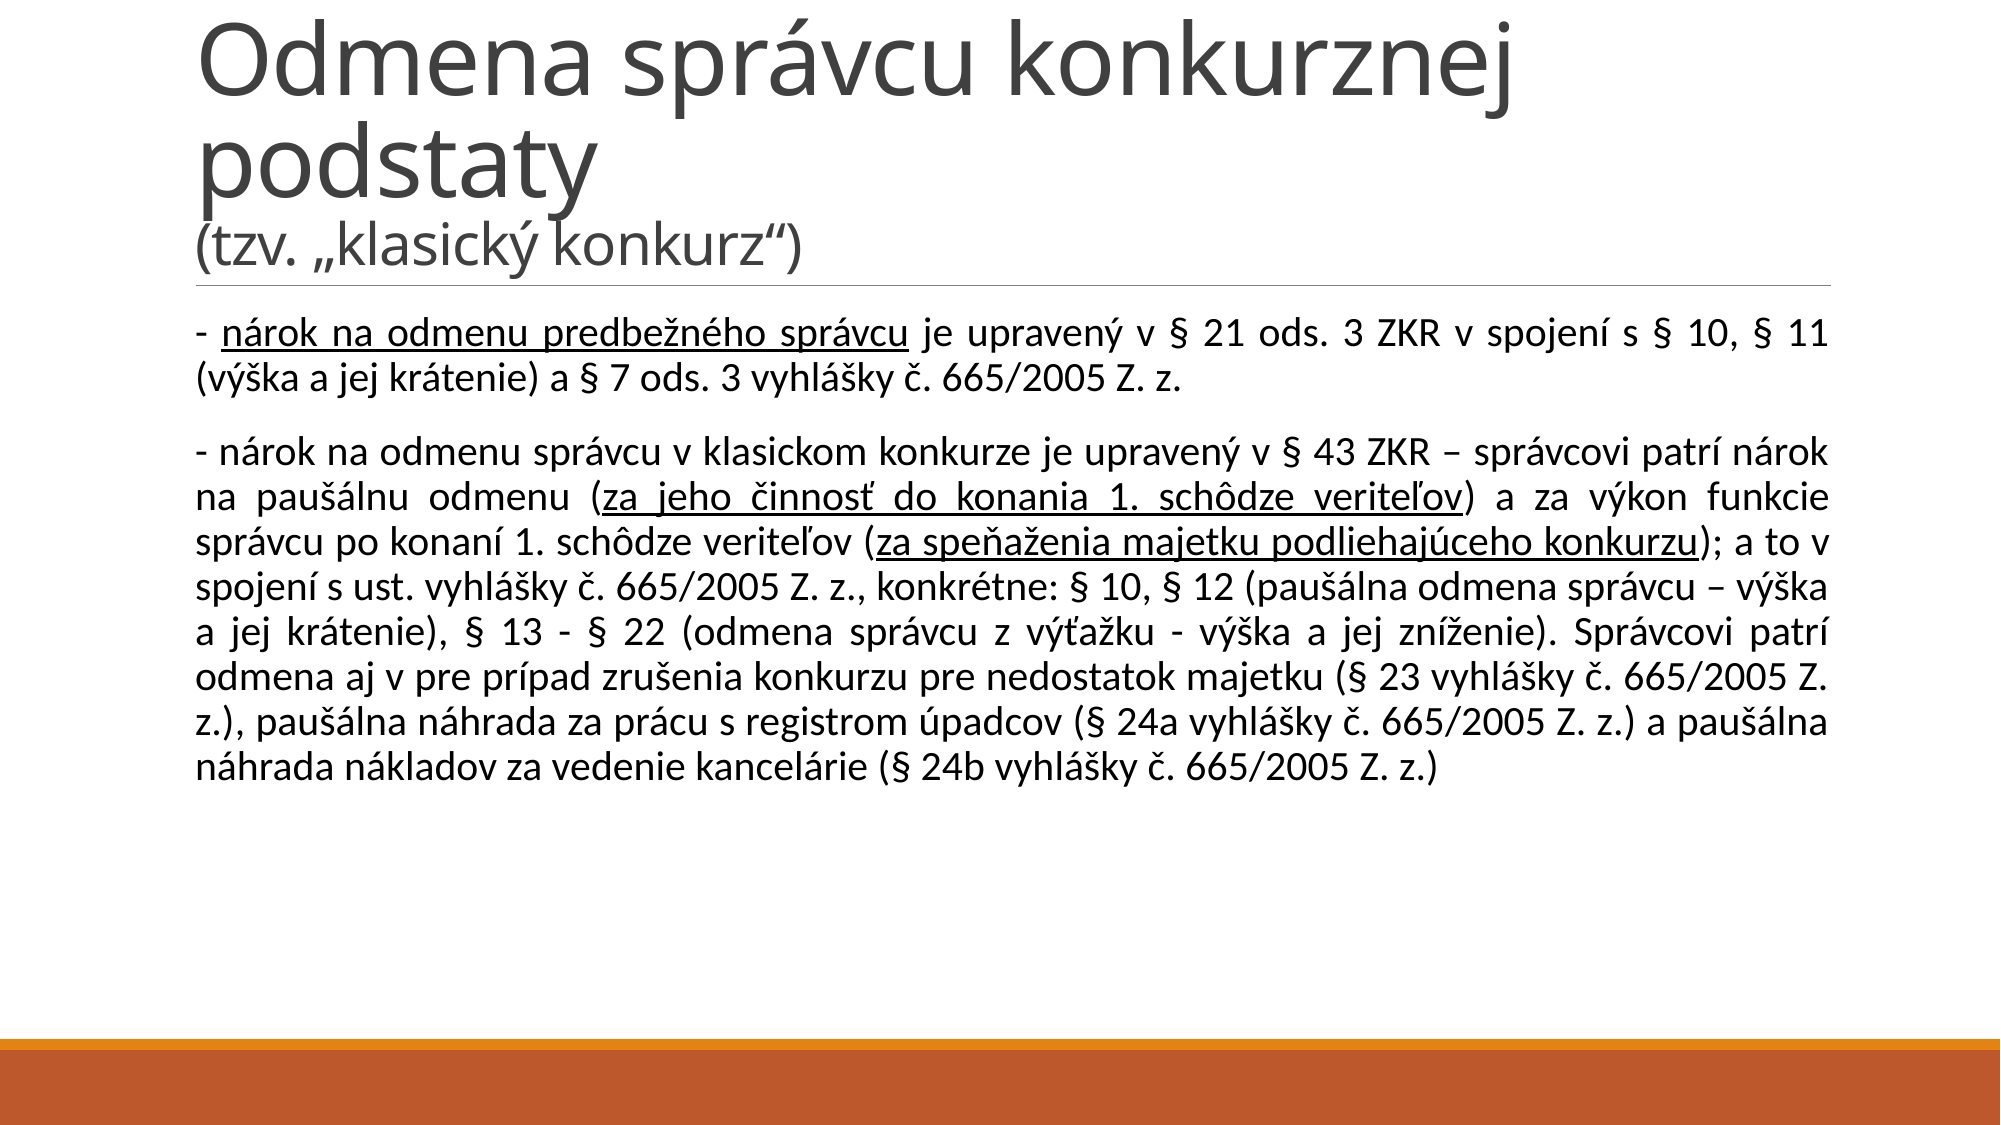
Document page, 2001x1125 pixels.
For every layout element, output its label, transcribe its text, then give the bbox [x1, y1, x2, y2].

list - nárok na odmenu predbežného správcu je upravený v § 21 ods. 3 ZKR v spojení s § 10, § 11 (výška a jej krátenie) a § 7 ods. 3 vyhlášky č. 665/2005 Z. z. - nárok na odmenu správcu v klasickom konkurze je upravený v § 43 ZKR – správcovi patrí nárok na paušálnu odmenu (za jeho činnosť do konania 1. schôdze veriteľov) a za výkon funkcie správcu po konaní 1. schôdze veriteľov (za speňaženia majetku podliehajúceho konkurzu); a to v spojení s ust. vyhlášky č. 665/2005 Z. z., konkrétne: § 10, § 12 (paušálna odmena správcu – výška a jej krátenie), § 13 - § 22 (odmena správcu z výťažku - výška a jej zníženie). Správcovi patrí odmena aj v pre prípad zrušenia konkurzu pre nedostatok majetku (§ 23 vyhlášky č. 665/2005 Z. z.), paušálna náhrada za prácu s registrom úpadcov (§ 24a vyhlášky č. 665/2005 Z. z.) a paušálna náhrada nákladov za vedenie kancelárie (§ 24b vyhlášky č. 665/2005 Z. z.) [180, 302, 1830, 963]
title Odmena správcu konkurznej podstaty (tzv. „klasický konkurz“) [180, 47, 1830, 285]
